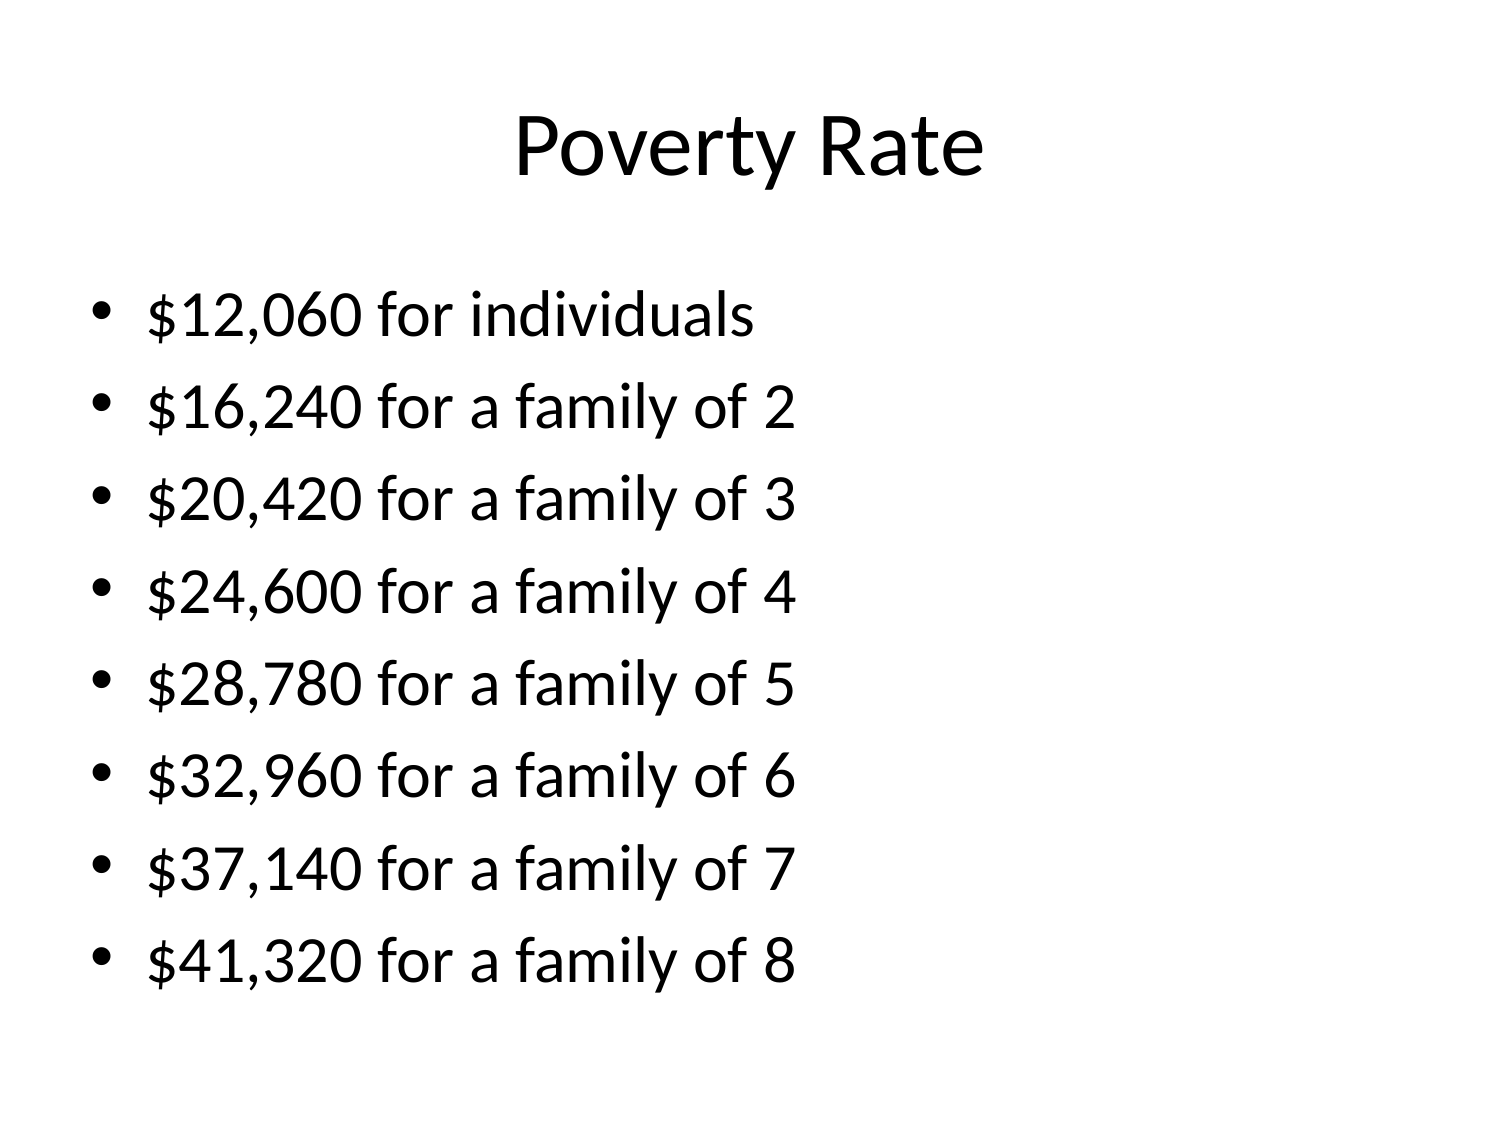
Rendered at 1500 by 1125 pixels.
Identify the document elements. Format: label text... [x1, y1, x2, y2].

title Poverty Rate [75, 45, 1425, 233]
list $12,060 for individuals $16,240 for a family of 2 $20,420 for a family of 3 $24,600 for a family of 4 $28,780 for a family of 5 $32,960 for a family of 6 $37,140 for a family of 7 $41,320 for a family of 8 [75, 262, 1425, 1005]
